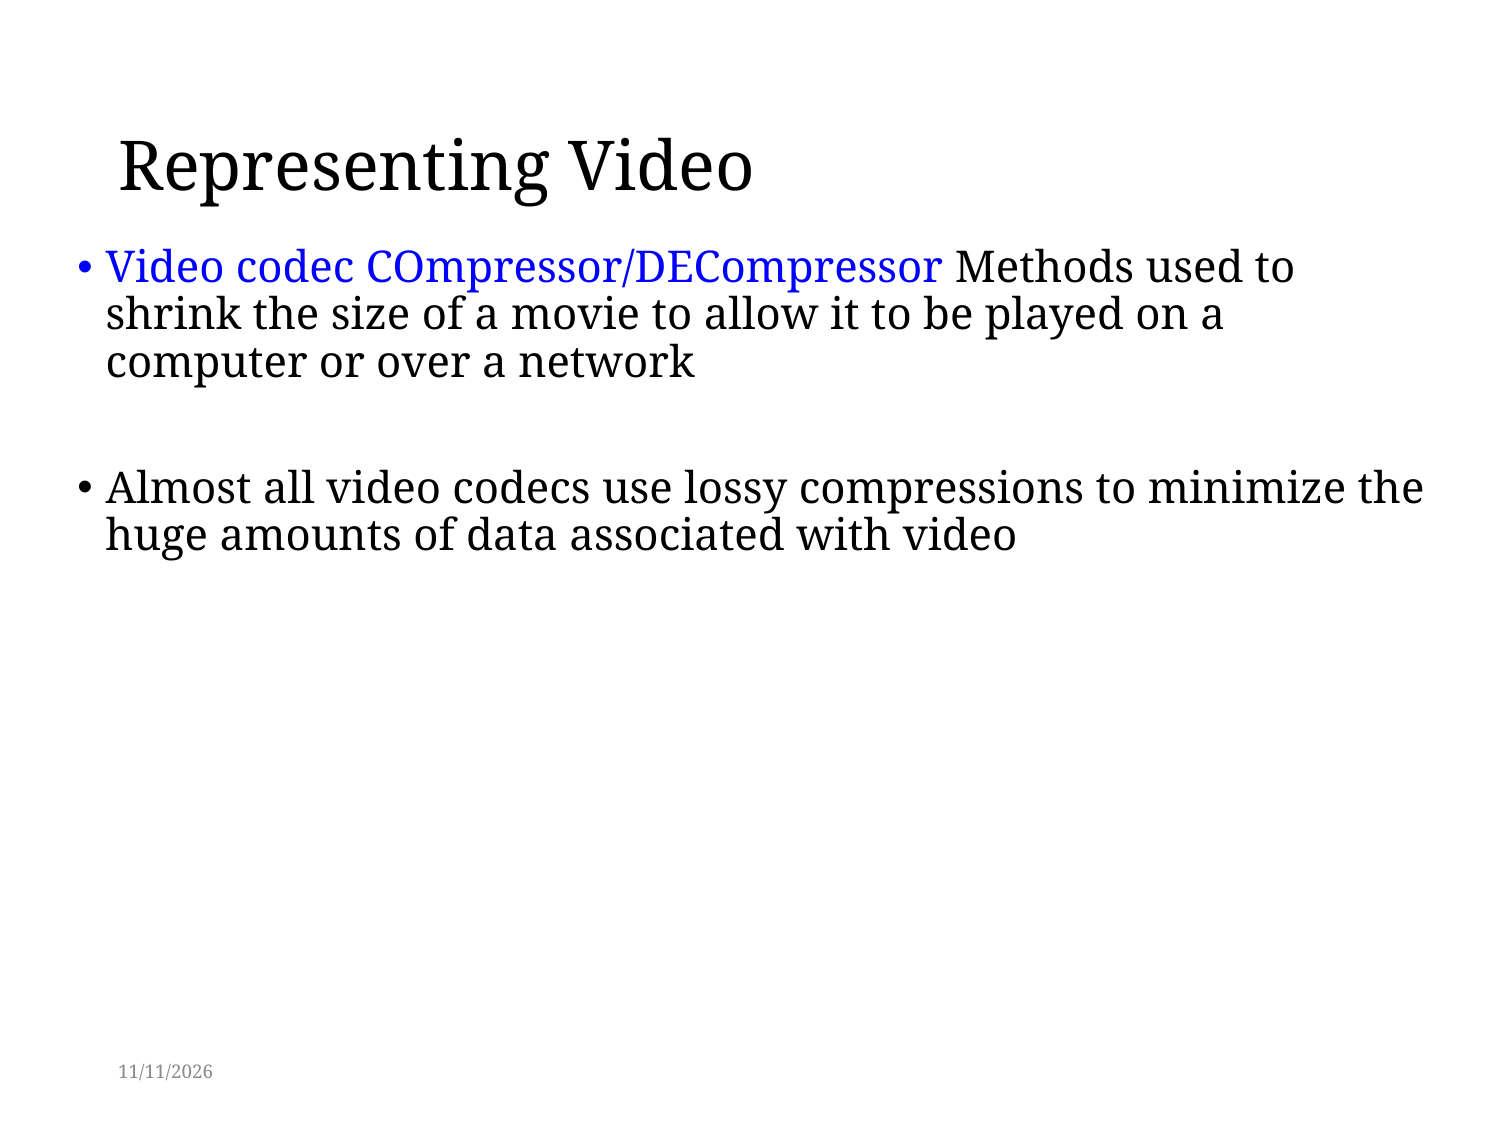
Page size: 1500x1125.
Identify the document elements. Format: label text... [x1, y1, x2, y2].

title Representing Video [103, 59, 1397, 237]
list Video codec COmpressor/DECompressor Methods used to shrink the size of a movie to allow it to be played on a computer or over a network Almost all video codecs use lossy compressions to minimize the huge amounts of data associated with video [62, 237, 1450, 1038]
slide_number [103, 1042, 441, 1103]
